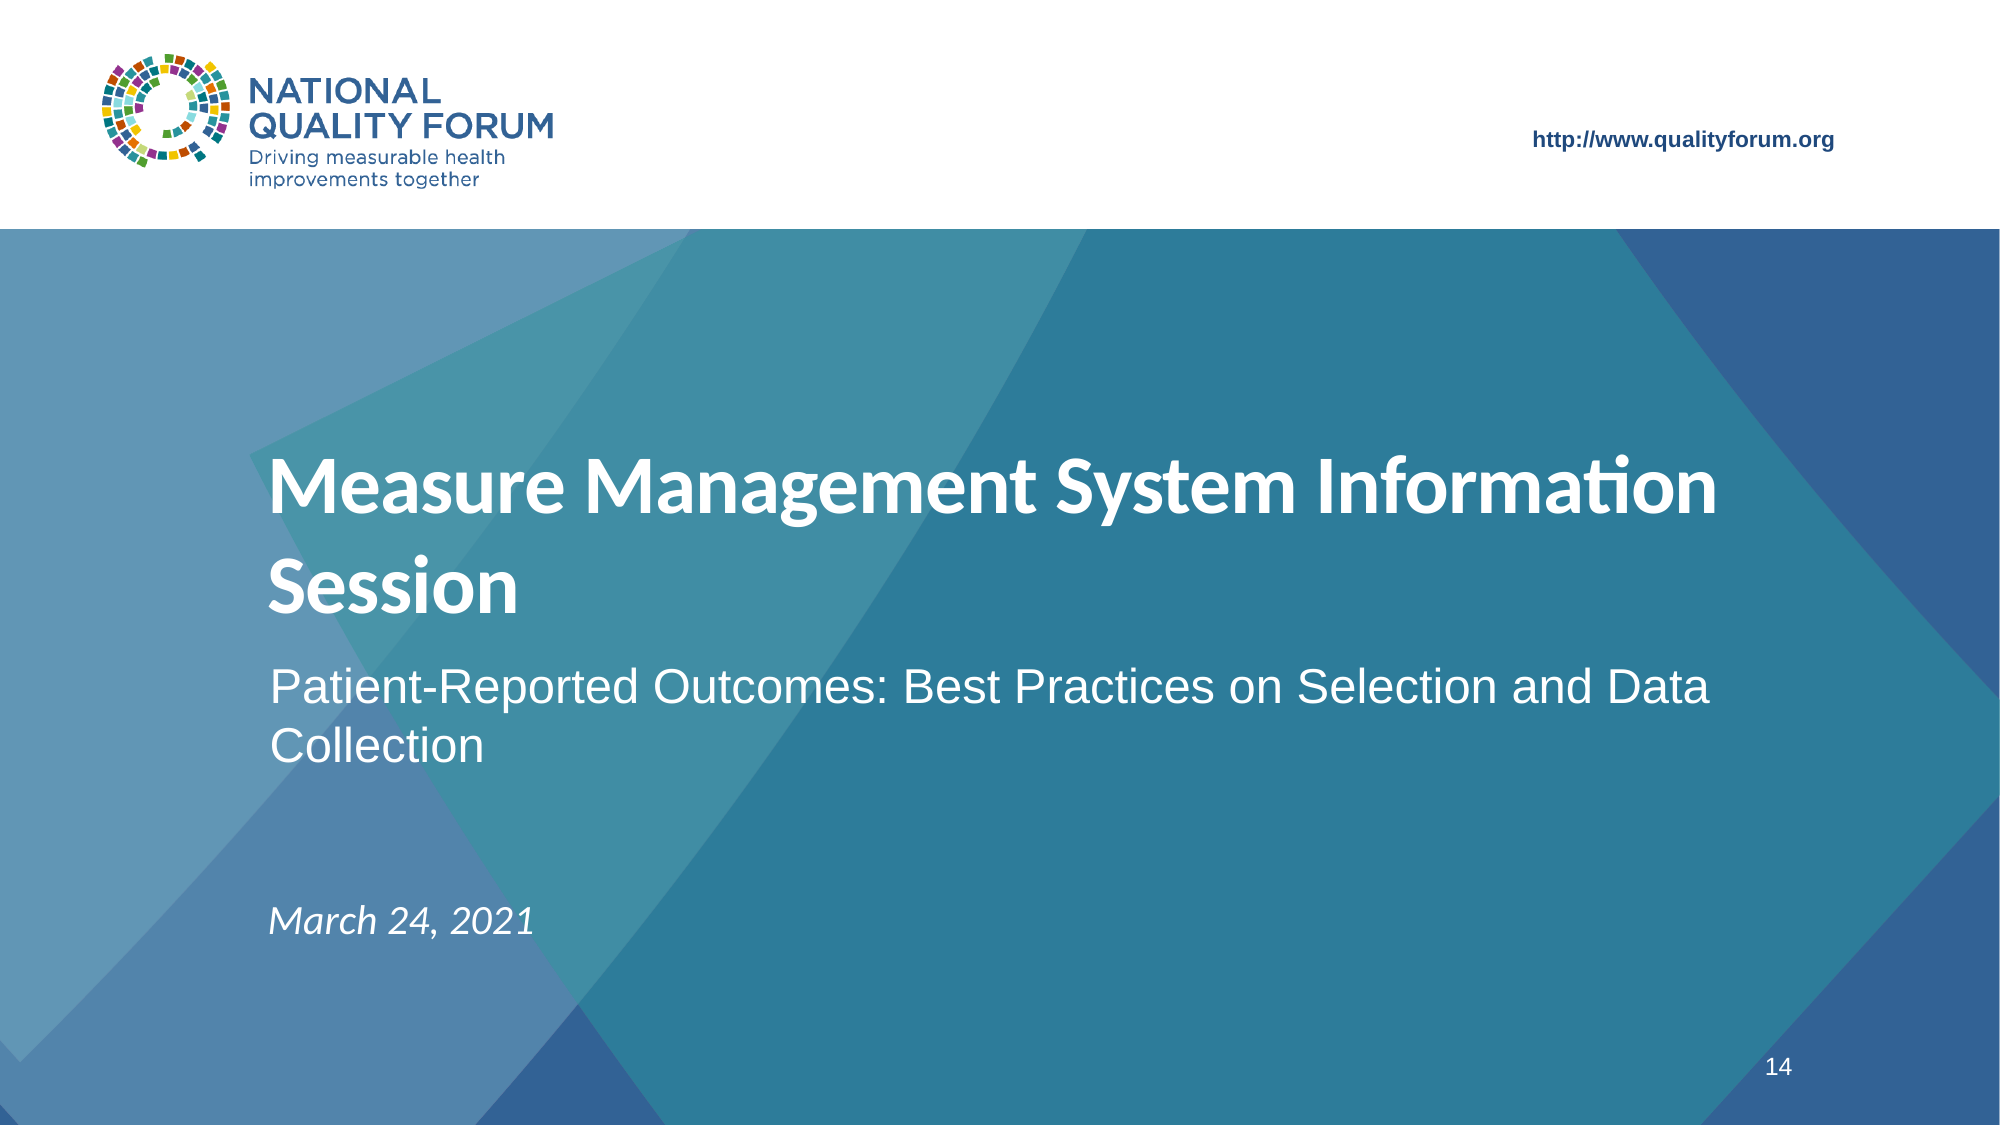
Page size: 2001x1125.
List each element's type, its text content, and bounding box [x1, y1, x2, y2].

title Measure Management System Information Session [252, 423, 1801, 647]
picture [0, 229, 2000, 1125]
list http://www.qualityforum.org [1400, 117, 1850, 161]
picture [102, 54, 553, 189]
slide_number 14 [1749, 1042, 1850, 1088]
subtitle Patient-Reported Outcomes: Best Practices on Selection and Data Collection [254, 646, 1803, 780]
list March 24, 2021 [252, 885, 927, 961]
